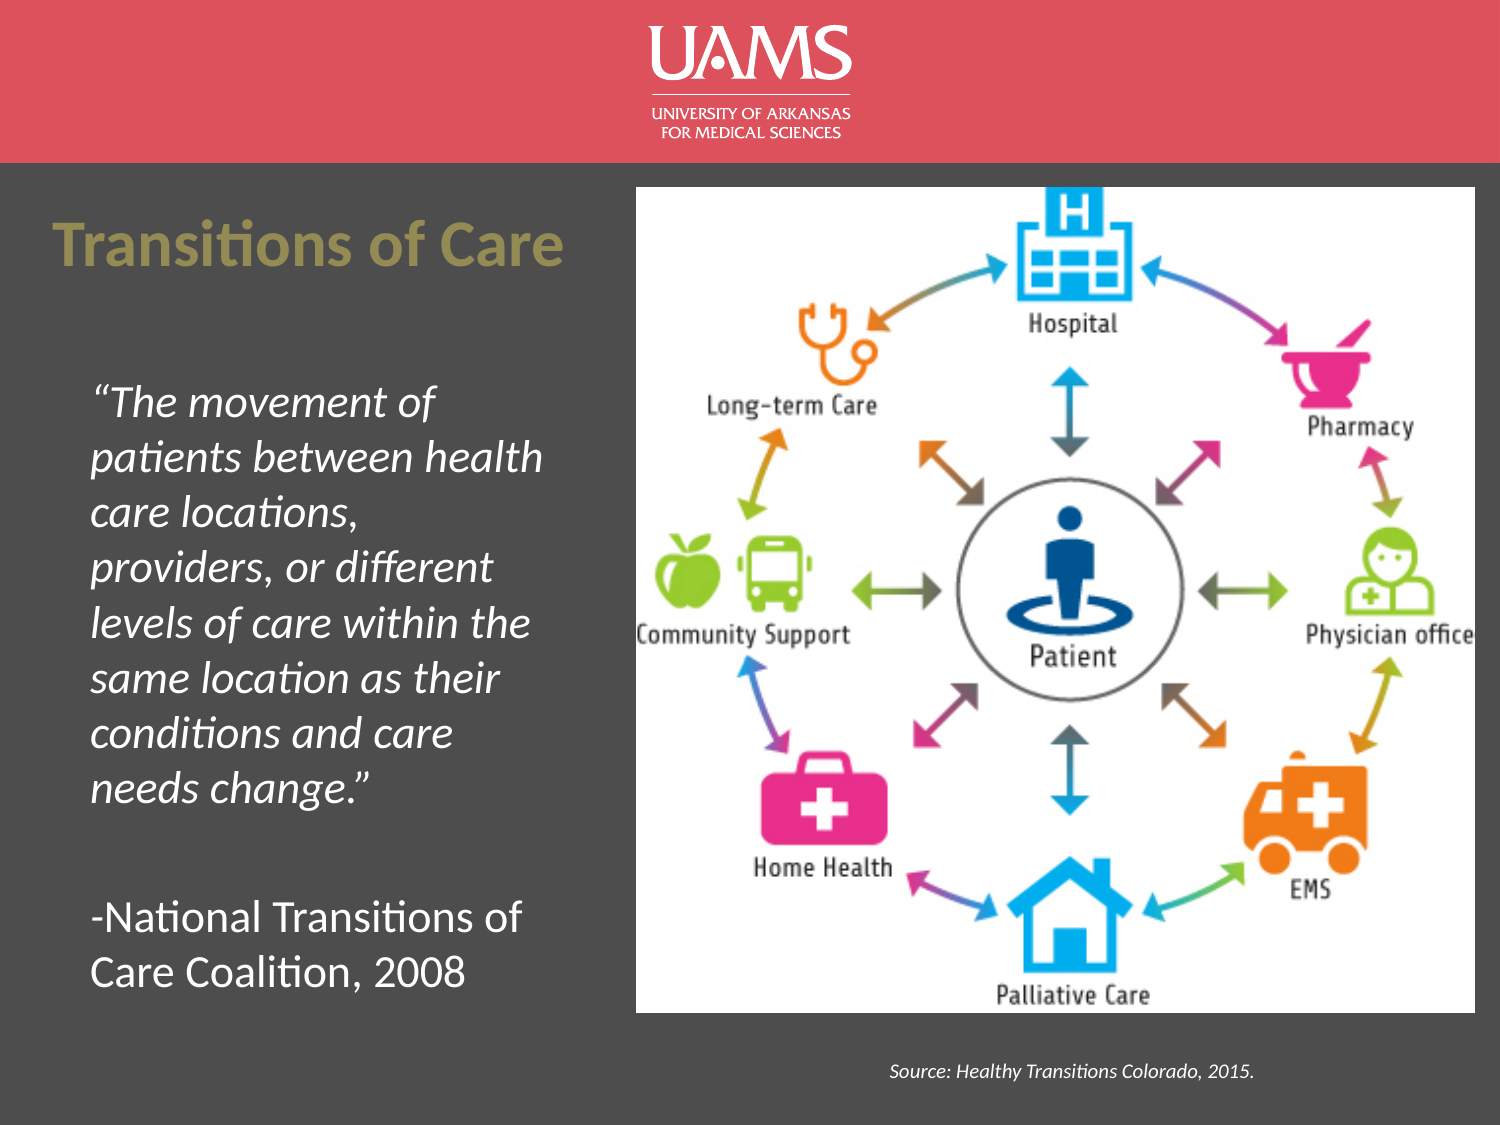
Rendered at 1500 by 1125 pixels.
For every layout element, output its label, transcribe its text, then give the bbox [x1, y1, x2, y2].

text_box Source: Healthy Transitions Colorado, 2015. [797, 1050, 1348, 1090]
list “The movement of patients between health care locations, providers, or different levels of care within the same location as their conditions and care needs change.” -National Transitions of Care Coalition, 2008 [75, 235, 569, 1005]
title Transitions of Care [37, 187, 600, 288]
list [636, 187, 1476, 1013]
picture [0, 0, 1500, 163]
